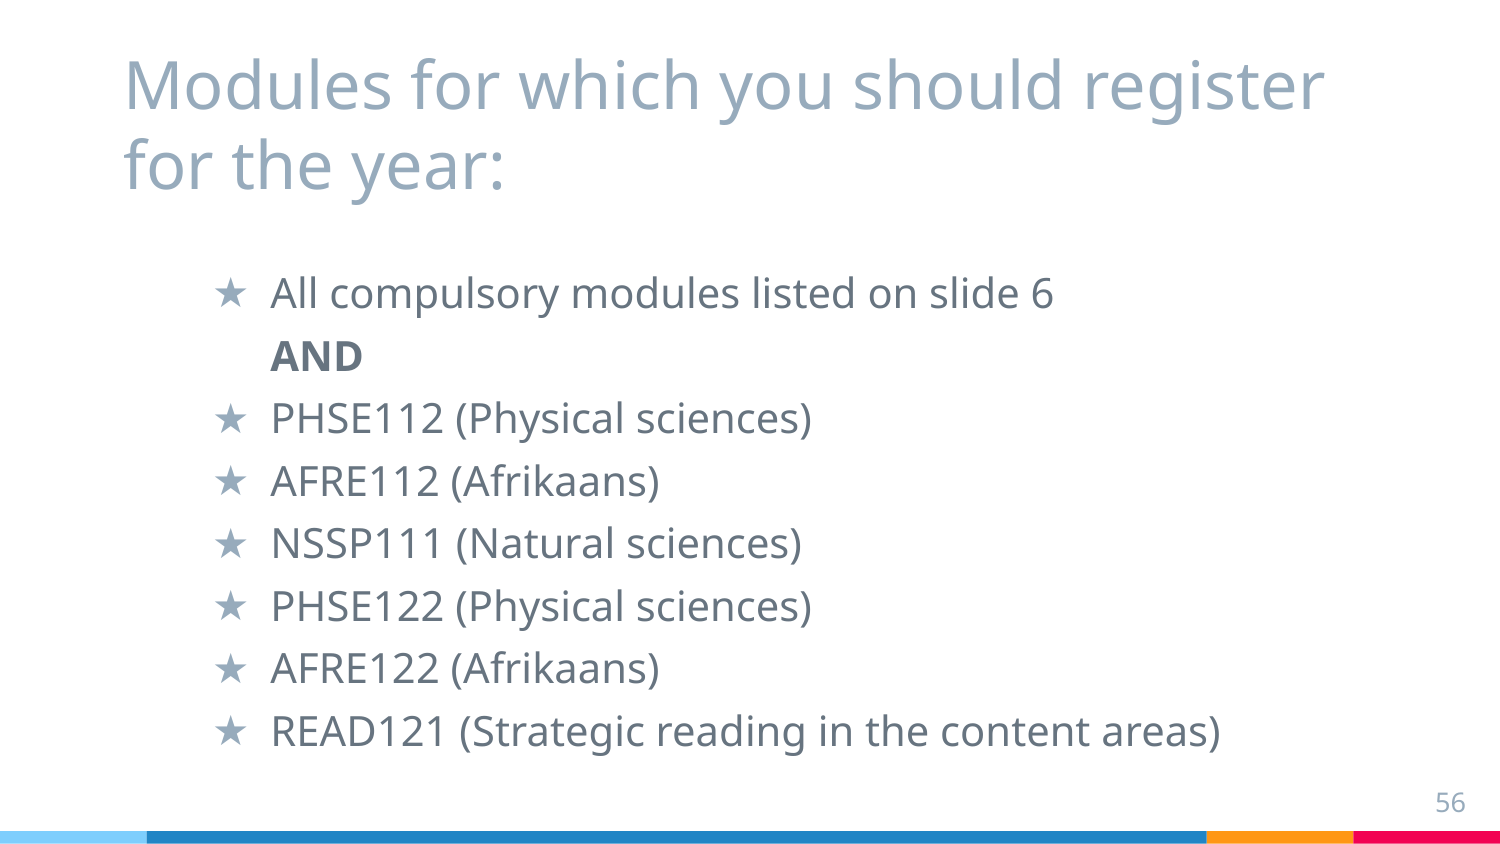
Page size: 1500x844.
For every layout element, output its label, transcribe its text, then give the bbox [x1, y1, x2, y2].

list All compulsory modules listed on slide 6 AND PHSE112 (Physical sciences) AFRE112 (Afrikaans) NSSP111 (Natural sciences) PHSE122 (Physical sciences) AFRE122 (Afrikaans) READ121 (Strategic reading in the content areas) [180, 251, 1413, 815]
title Modules for which you should register for the year: [108, 110, 1396, 219]
slide_number 56 [1391, 770, 1482, 822]
